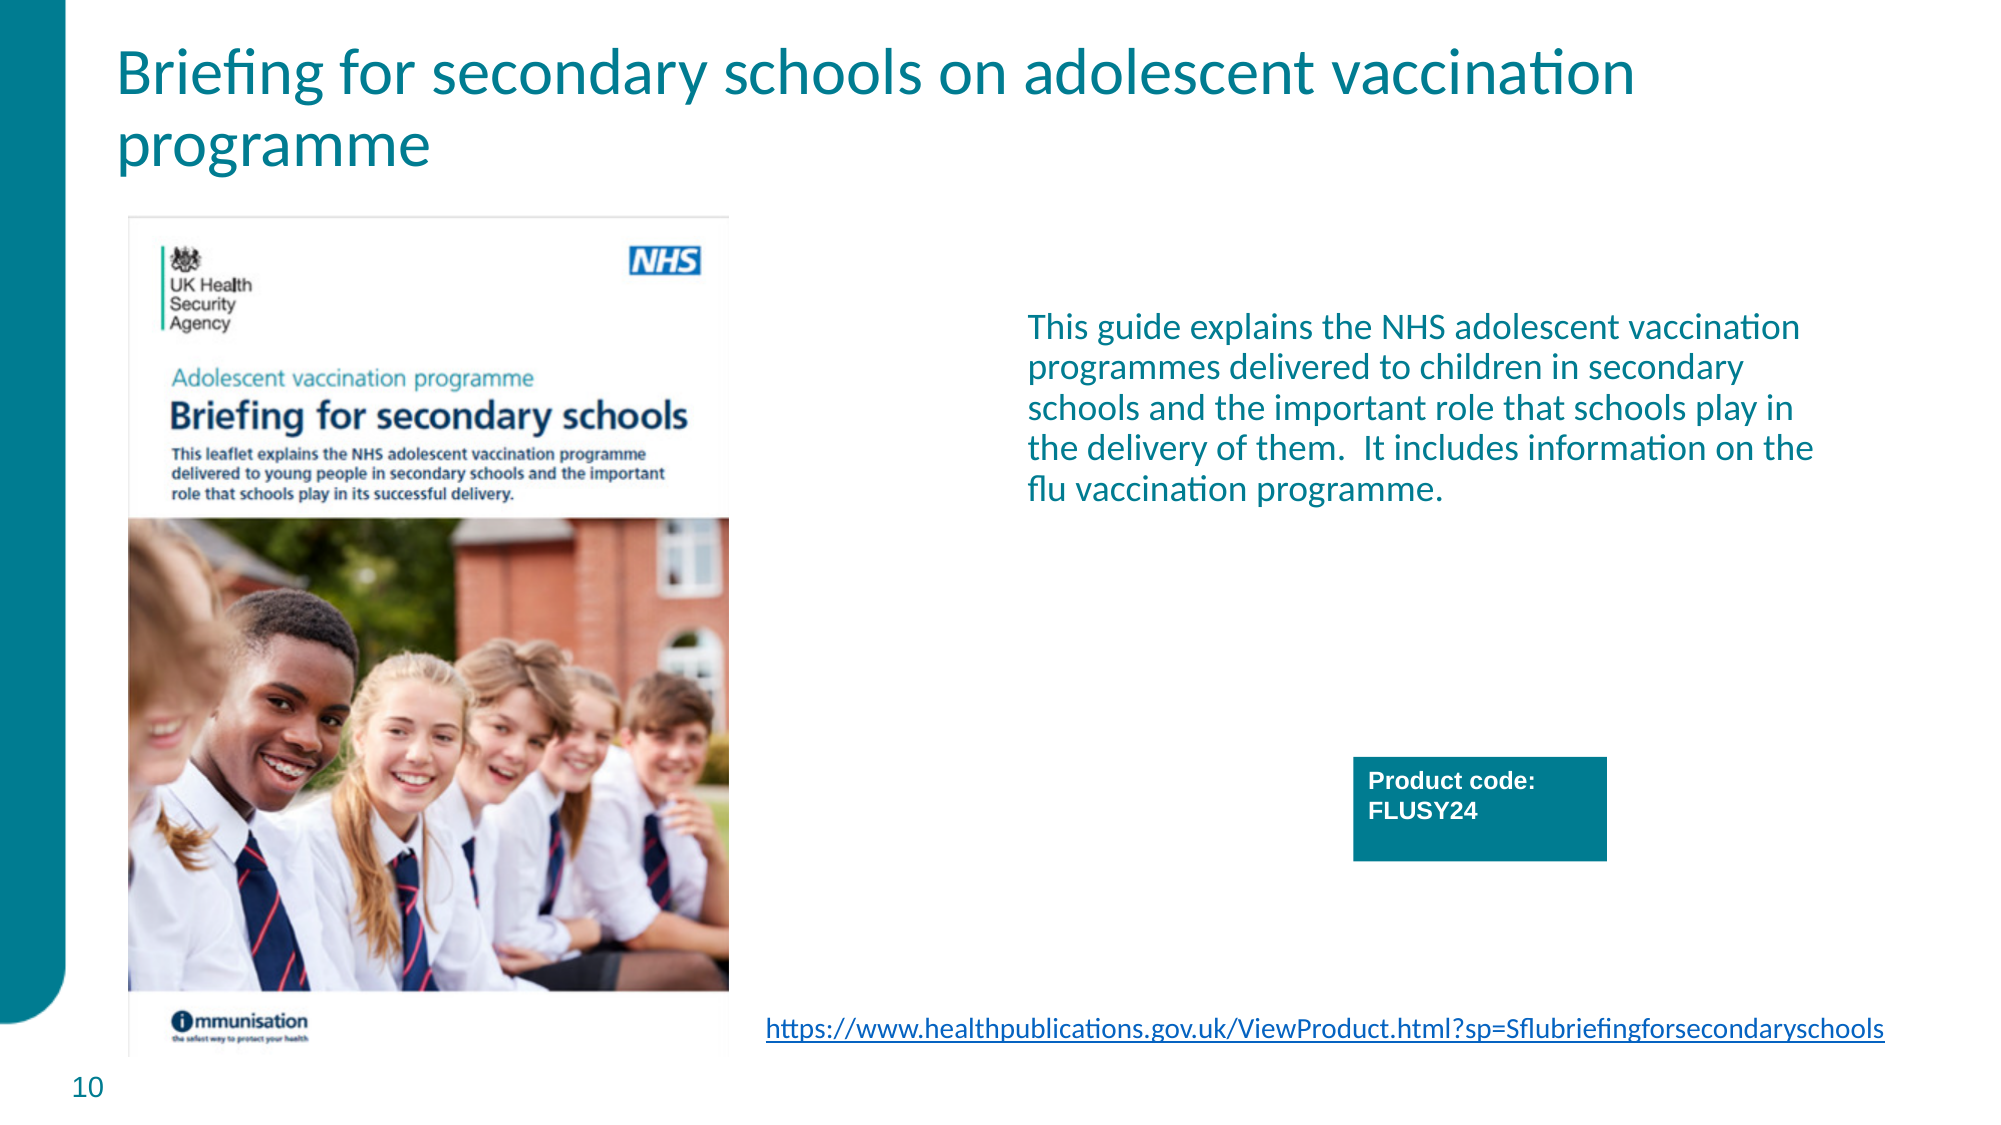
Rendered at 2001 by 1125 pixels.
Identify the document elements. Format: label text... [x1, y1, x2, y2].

slide_number 10 [21, 1056, 120, 1117]
title Briefing for secondary schools on adolescent vaccination programme [101, 29, 1926, 189]
text_box Product code: FLUSY24 [1353, 756, 1607, 862]
picture [128, 215, 729, 1057]
list This guide explains the NHS adolescent vaccination programmes delivered to children in secondary schools and the important role that schools play in the delivery of them. It includes information on the flu vaccination programme. [1012, 299, 1863, 993]
footer https://www.healthpublications.gov.uk/ViewProduct.html?sp=Sflubriefingforsecondaryschools [750, 993, 1926, 1096]
